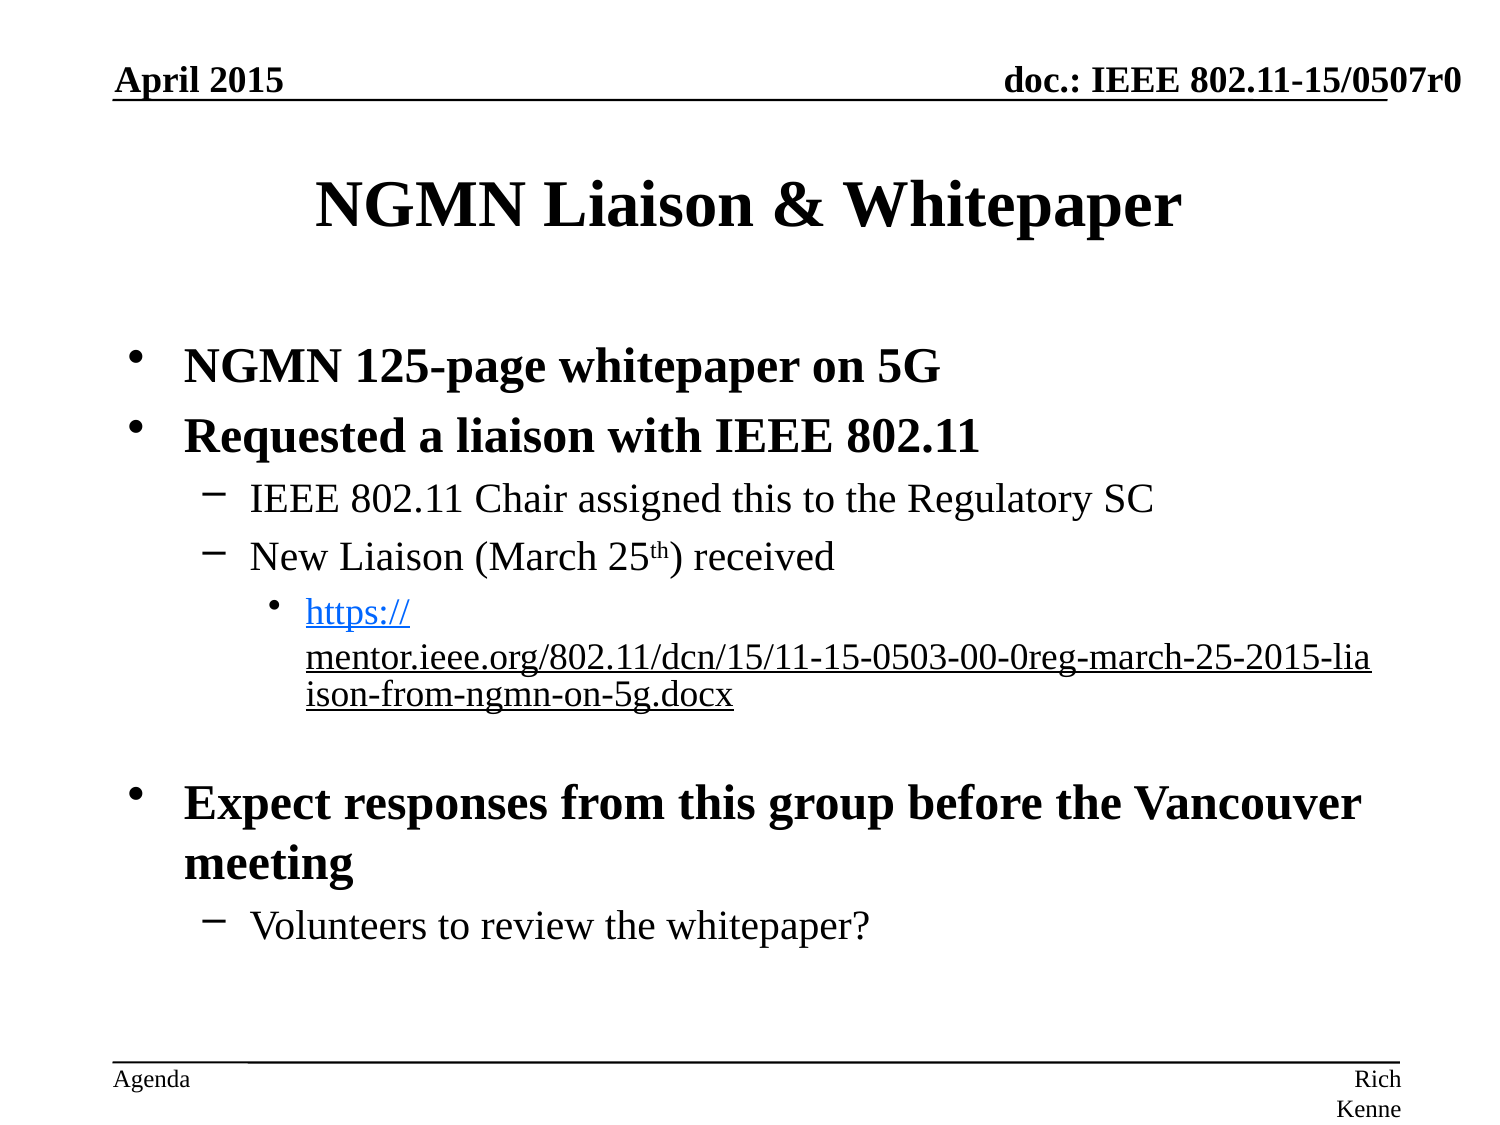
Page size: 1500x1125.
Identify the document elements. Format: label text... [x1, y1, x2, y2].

title NGMN Liaison & Whitepaper [112, 112, 1388, 288]
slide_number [114, 54, 316, 101]
list NGMN 125-page whitepaper on 5G Requested a liaison with IEEE 802.11 IEEE 802.11 Chair assigned this to the Regulatory SC New Liaison (March 25th) received https://mentor.ieee.org/802.11/dcn/15/11-15-0503-00-0reg-march-25-2015-liaison-from-ngmn-on-5g.docx Expect responses from this group before the Vancouver meeting Volunteers to review the whitepaper? [112, 324, 1388, 1000]
footer Rich Kennedy, MediaTek [1324, 1061, 1402, 1093]
